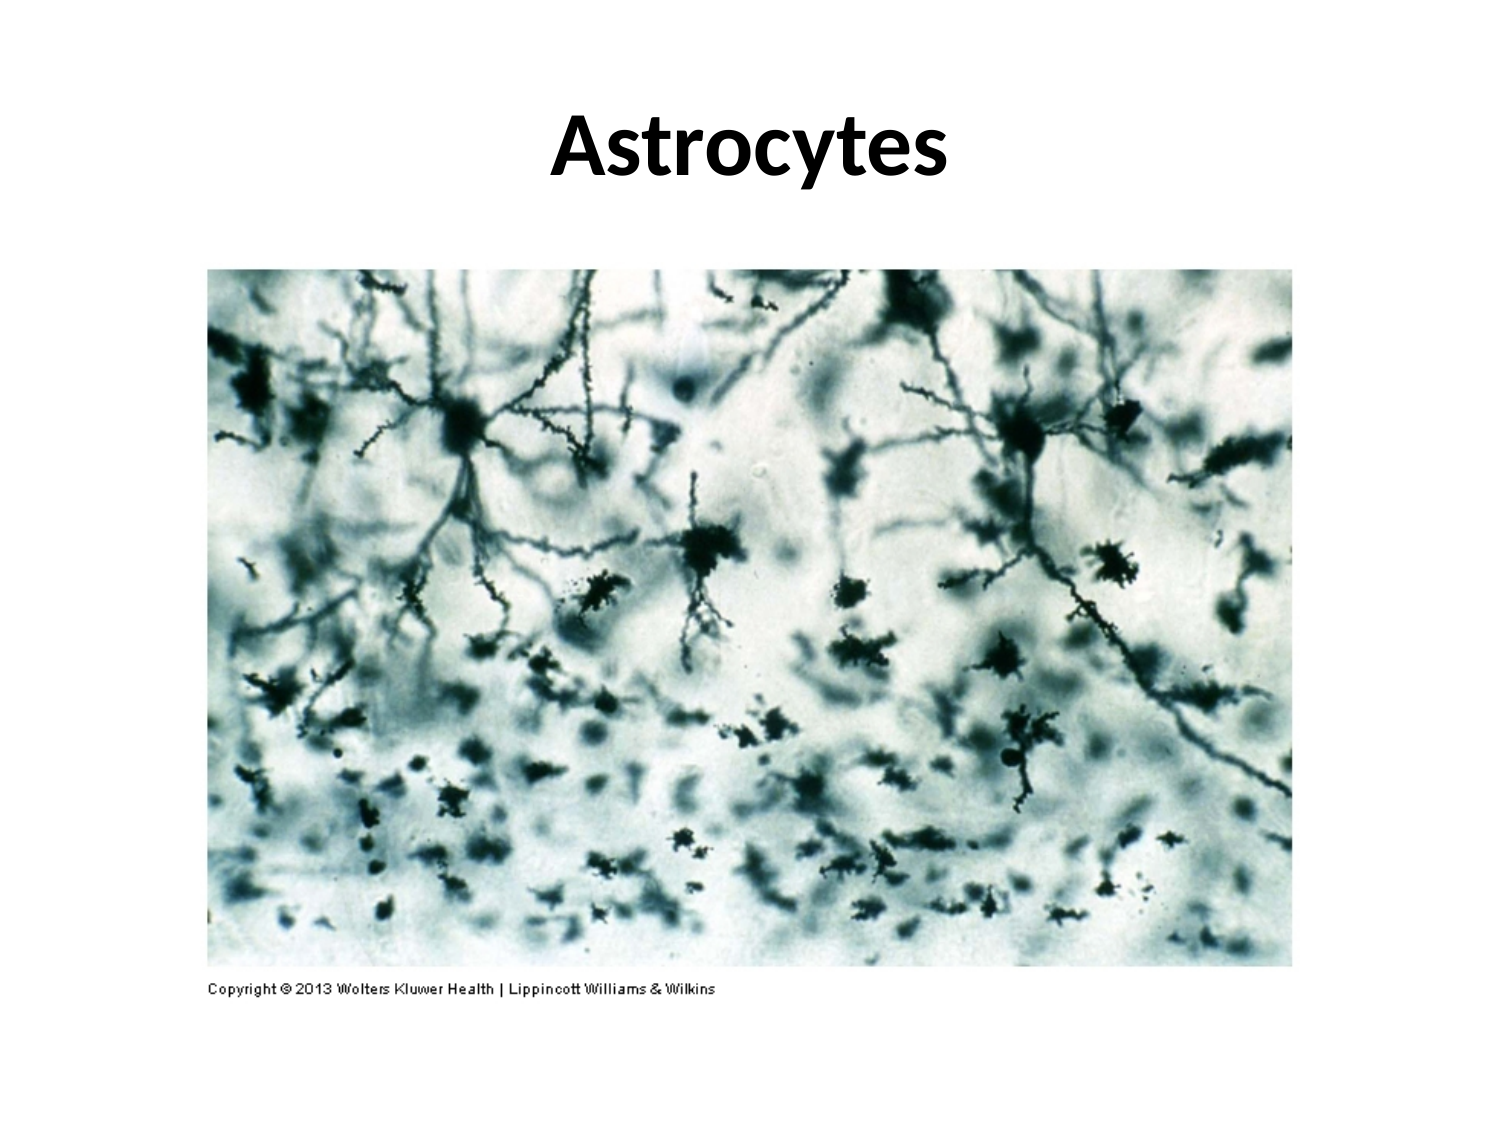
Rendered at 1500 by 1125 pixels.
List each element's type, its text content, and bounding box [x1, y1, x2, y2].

title Astrocytes [75, 45, 1425, 233]
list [199, 262, 1301, 1006]
